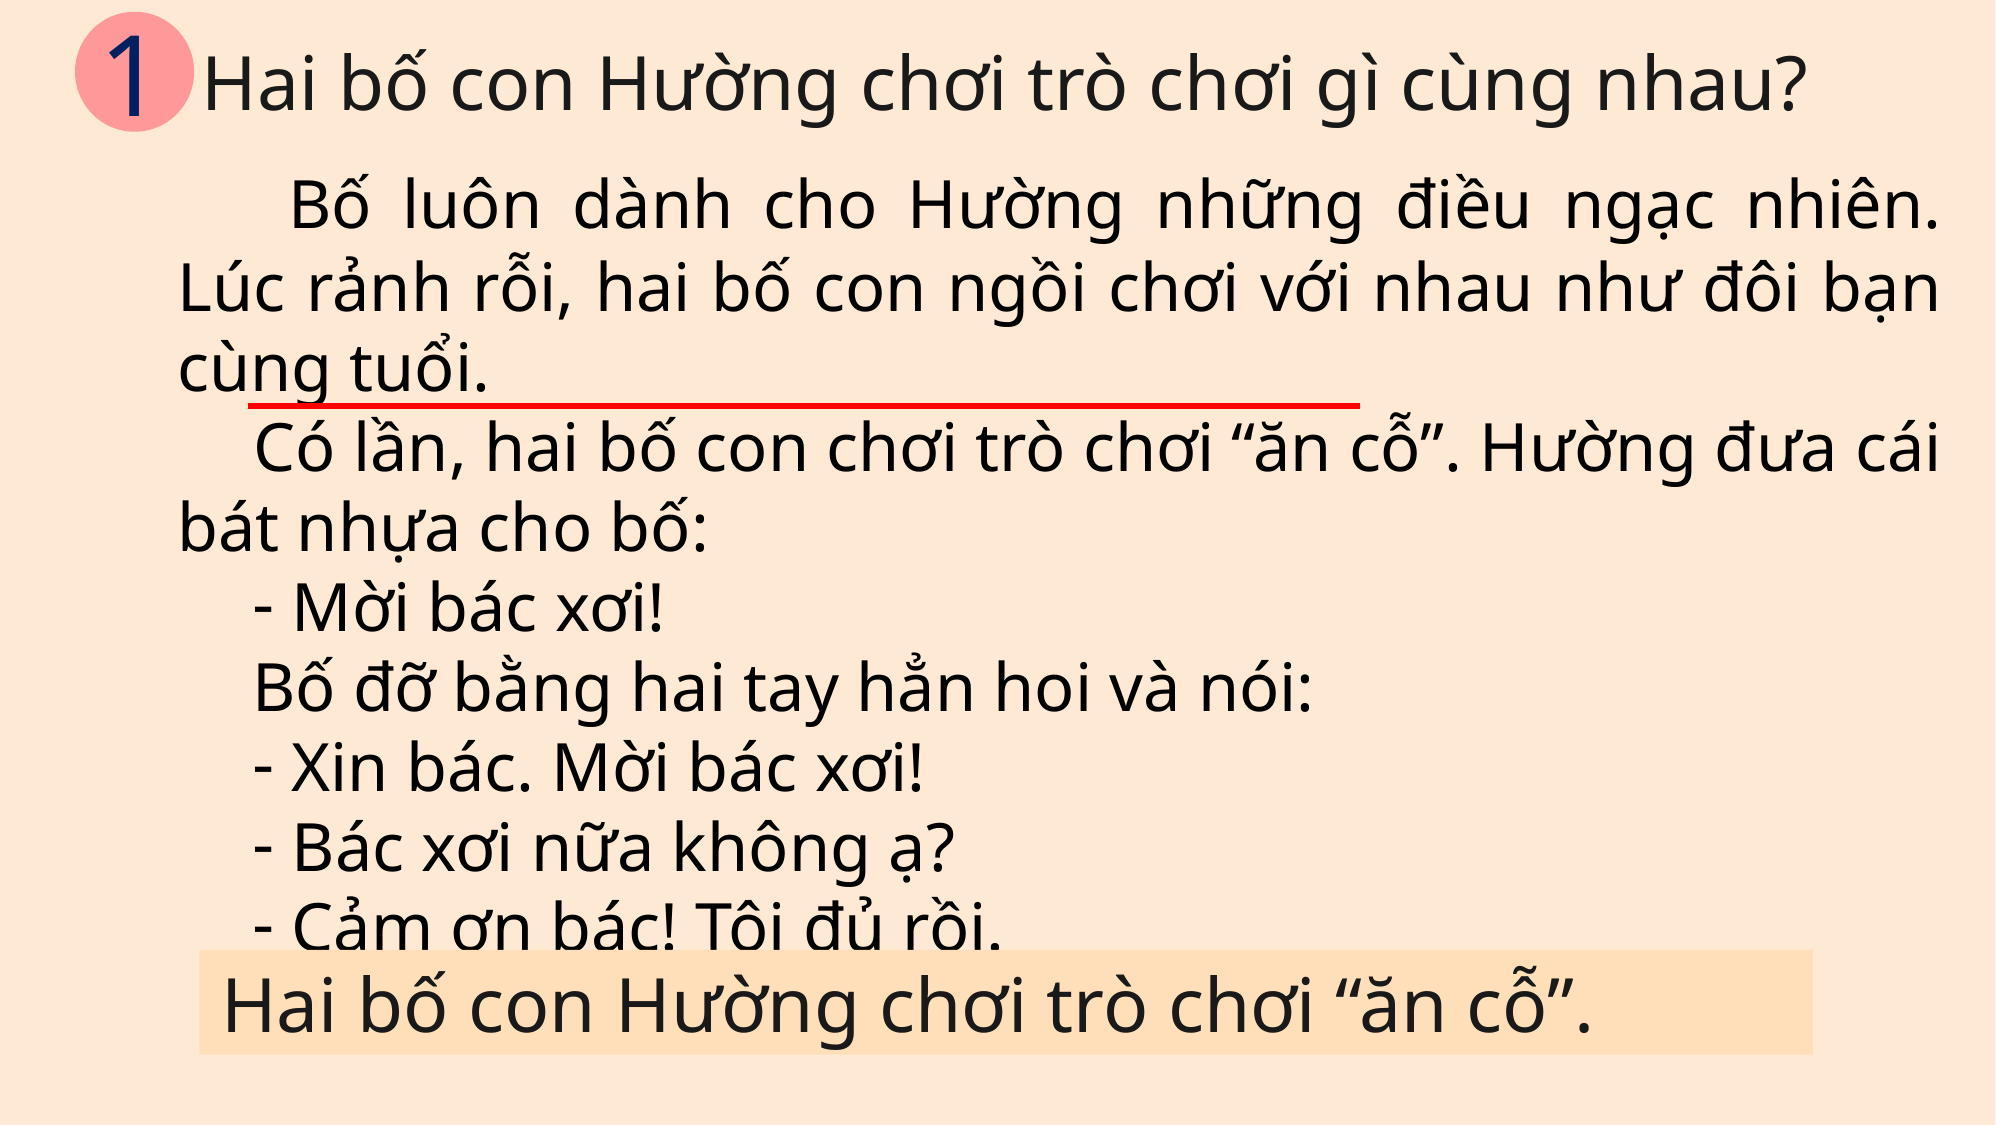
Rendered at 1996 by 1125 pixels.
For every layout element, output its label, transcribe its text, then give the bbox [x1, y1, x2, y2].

text_box Bố luôn dành cho Hường những điều ngạc nhiên. Lúc rảnh rỗi, hai bố con ngồi chơi với nhau như đôi bạn cùng tuổi. Có lần, hai bố con chơi trò chơi “ăn cỗ”. Hường đưa cái bát nhựa cho bố: Mời bác xơi! Bố đỡ bằng hai tay hẳn hoi và nói: Xin bác. Mời bác xơi! Bác xơi nữa không ạ? Cảm ơn bác! Tôi đủ rồi. [162, 145, 1959, 972]
text_box Hai bố con Hường chơi trò chơi “ăn cỗ”. [199, 949, 1813, 1055]
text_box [74, 11, 1960, 135]
